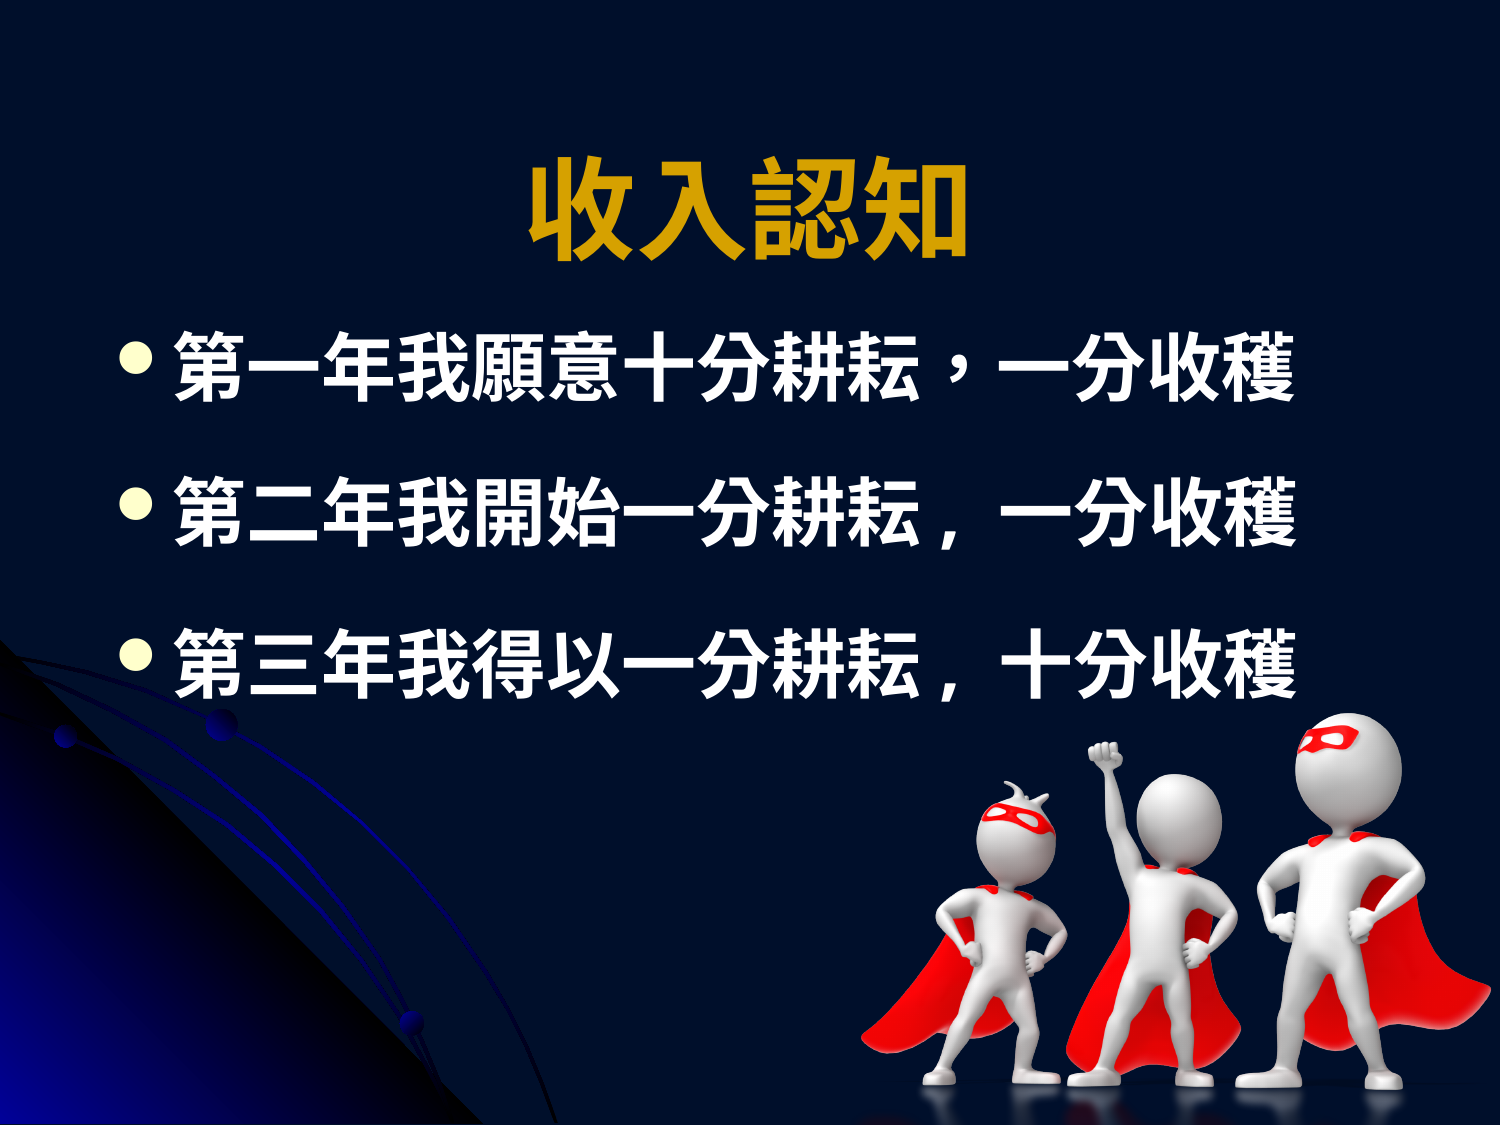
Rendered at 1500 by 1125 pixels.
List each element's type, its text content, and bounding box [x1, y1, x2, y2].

list 第一年我願意十分耕耘，一分收穫 第二年我開始一分耕耘, 一分收穫 第三年我得以一分耕耘, 十分收穫 [99, 312, 1438, 900]
title 收入認知 [0, 112, 1500, 300]
picture [851, 701, 1500, 1125]
